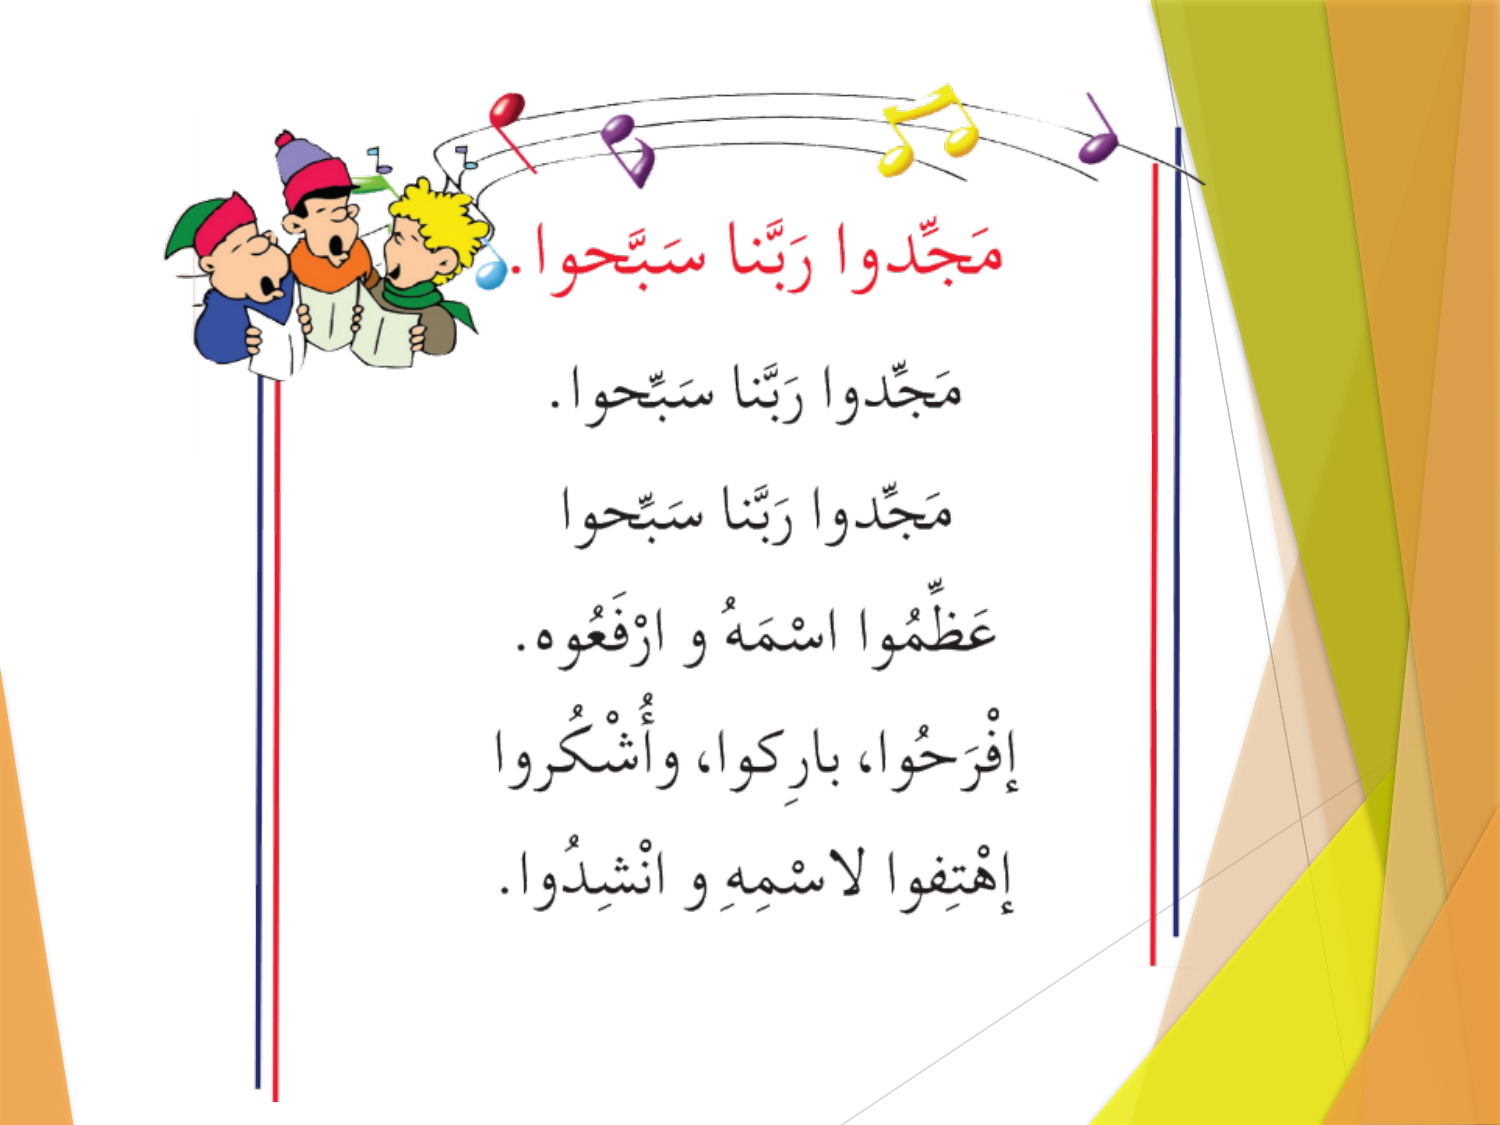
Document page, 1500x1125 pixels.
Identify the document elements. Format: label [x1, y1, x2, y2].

list [160, 56, 1220, 1103]
